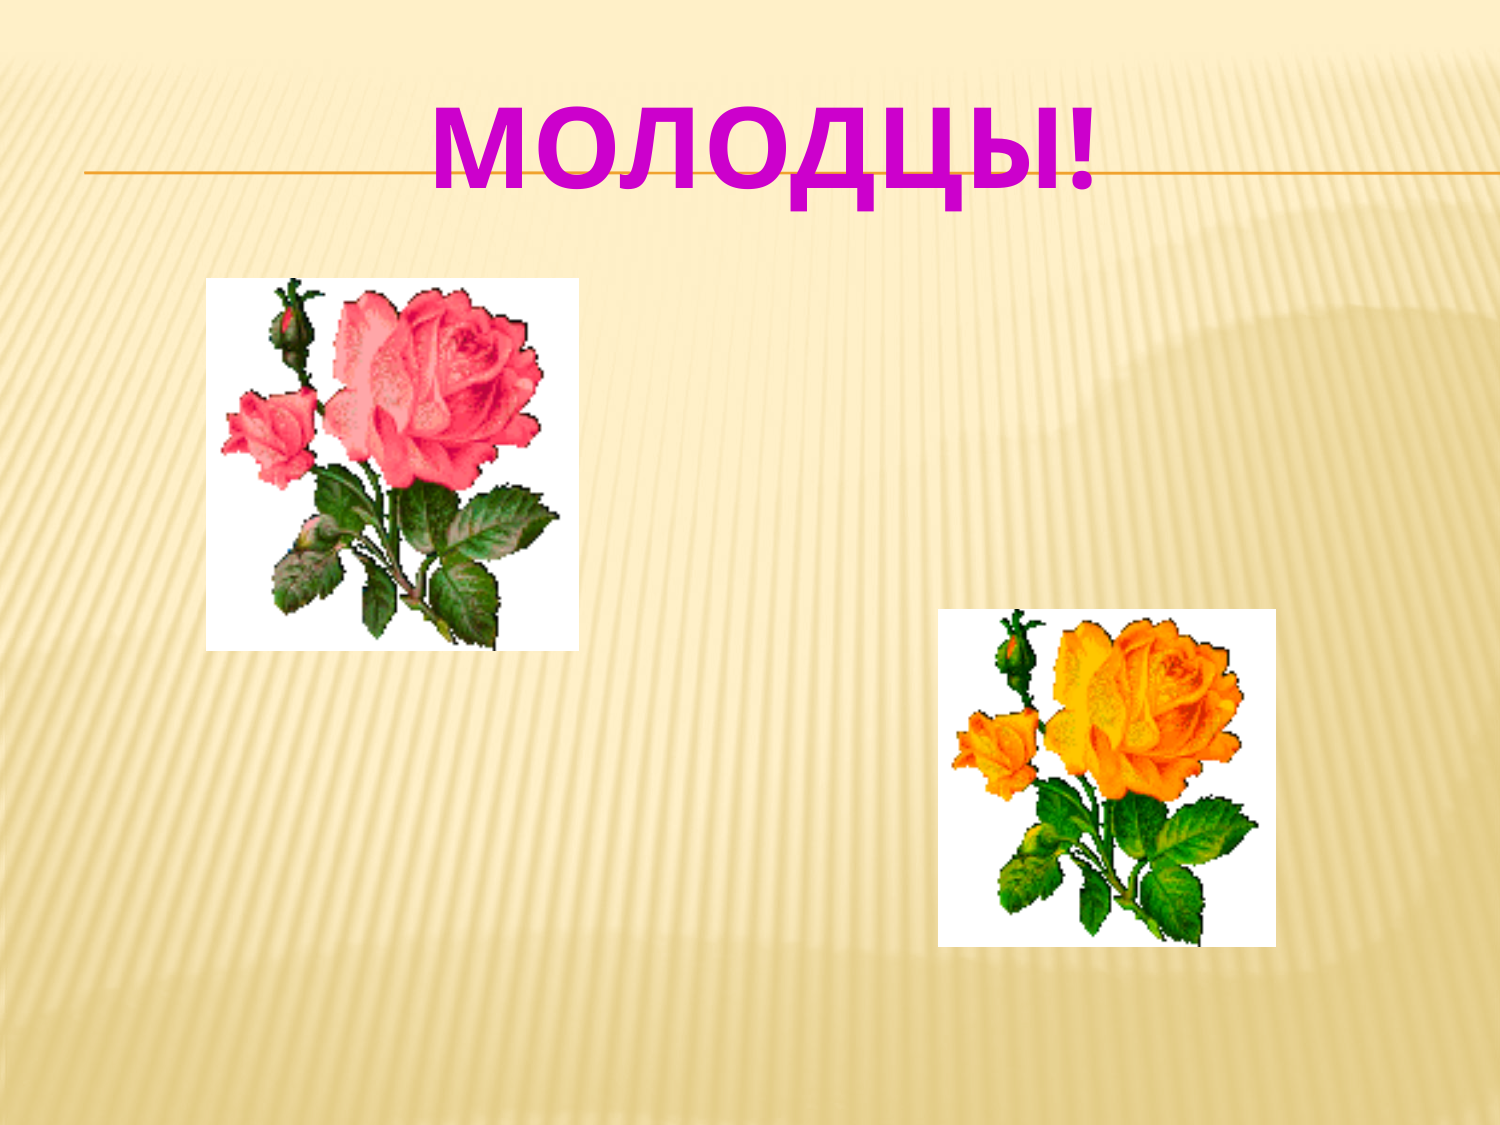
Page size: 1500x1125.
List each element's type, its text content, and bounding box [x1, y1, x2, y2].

picture [938, 609, 1277, 947]
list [206, 278, 579, 651]
title МОЛОДЦЫ! [50, 75, 1475, 213]
